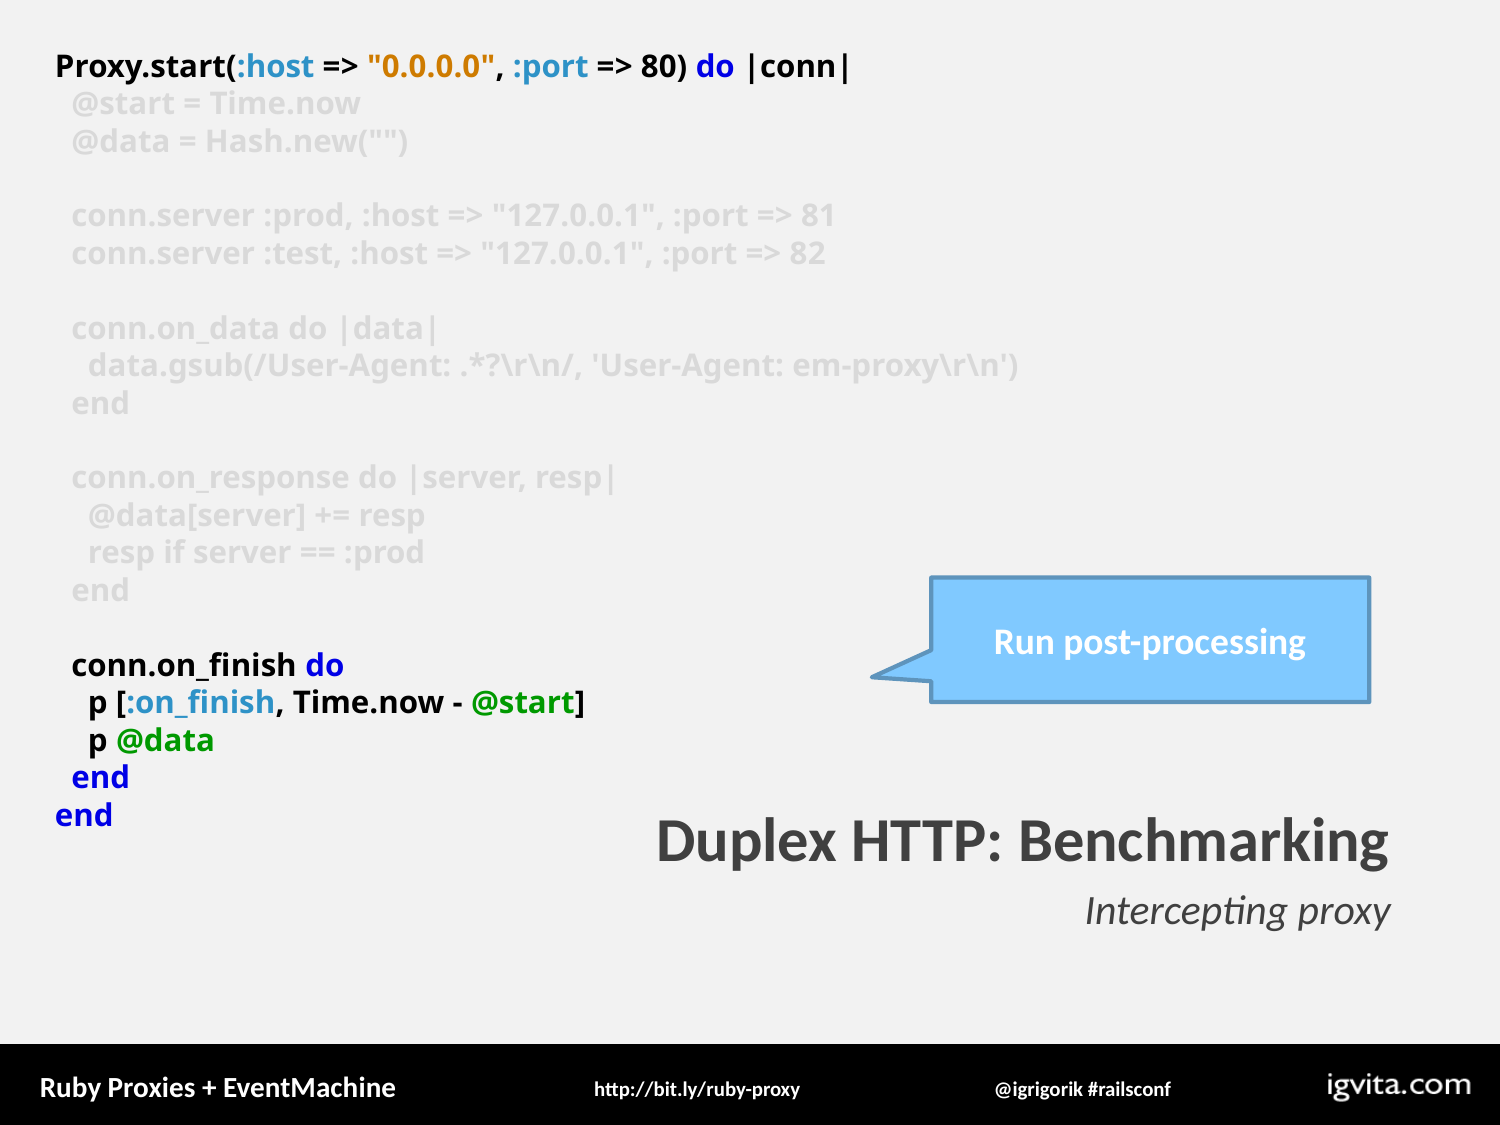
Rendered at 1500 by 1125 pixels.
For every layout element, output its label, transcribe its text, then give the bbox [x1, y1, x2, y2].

list Duplex HTTP: Benchmarking Intercepting proxy [130, 694, 1406, 941]
text_box Run post-processing [869, 575, 1372, 705]
text_box Proxy.start(:host => "0.0.0.0", :port => 80) do |conn| @start = Time.now @data = Hash.new("") conn.server :prod, :host => "127.0.0.1", :port => 81 conn.server :test, :host => "127.0.0.1", :port => 82 conn.on_data do |data| data.gsub(/User-Agent: .*?\r\n/, 'User-Agent: em-proxy\r\n') end conn.on_response do |server, resp| @data[server] += resp resp if server == :prod end conn.on_finish do p [:on_finish, Time.now - @start] p @data end end [40, 38, 1294, 840]
picture [1323, 1070, 1475, 1105]
